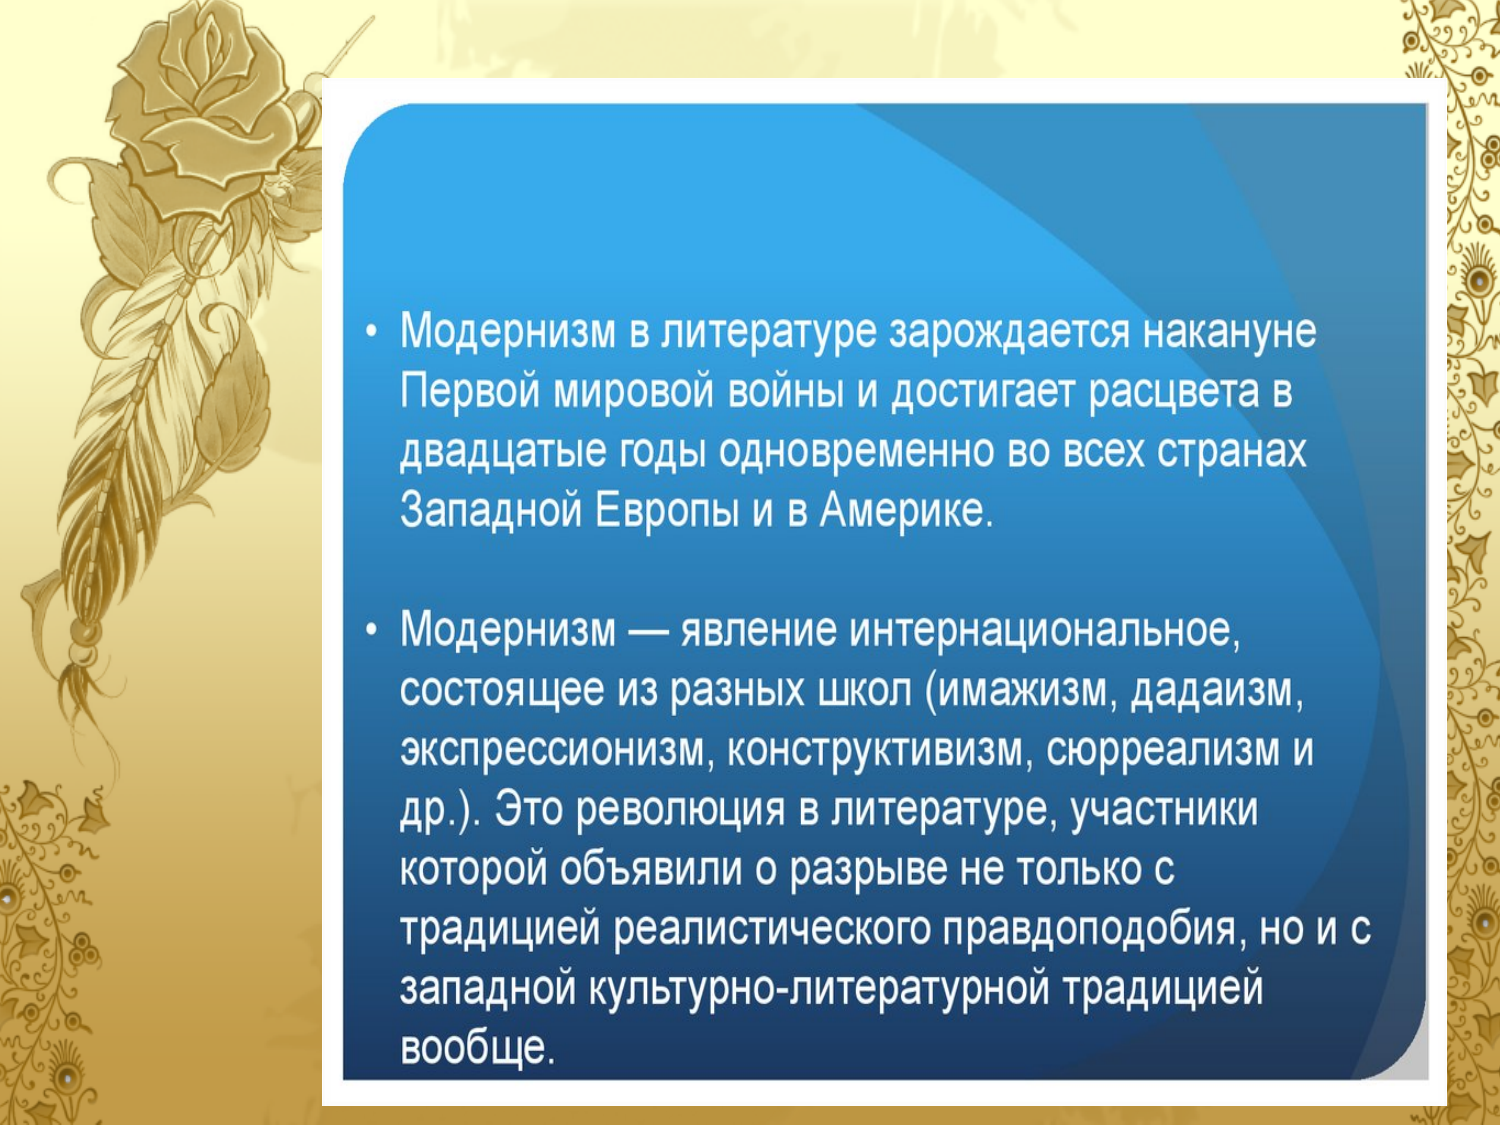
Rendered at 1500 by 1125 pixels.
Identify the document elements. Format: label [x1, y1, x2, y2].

picture [0, 0, 1500, 1125]
list [322, 77, 1448, 1107]
